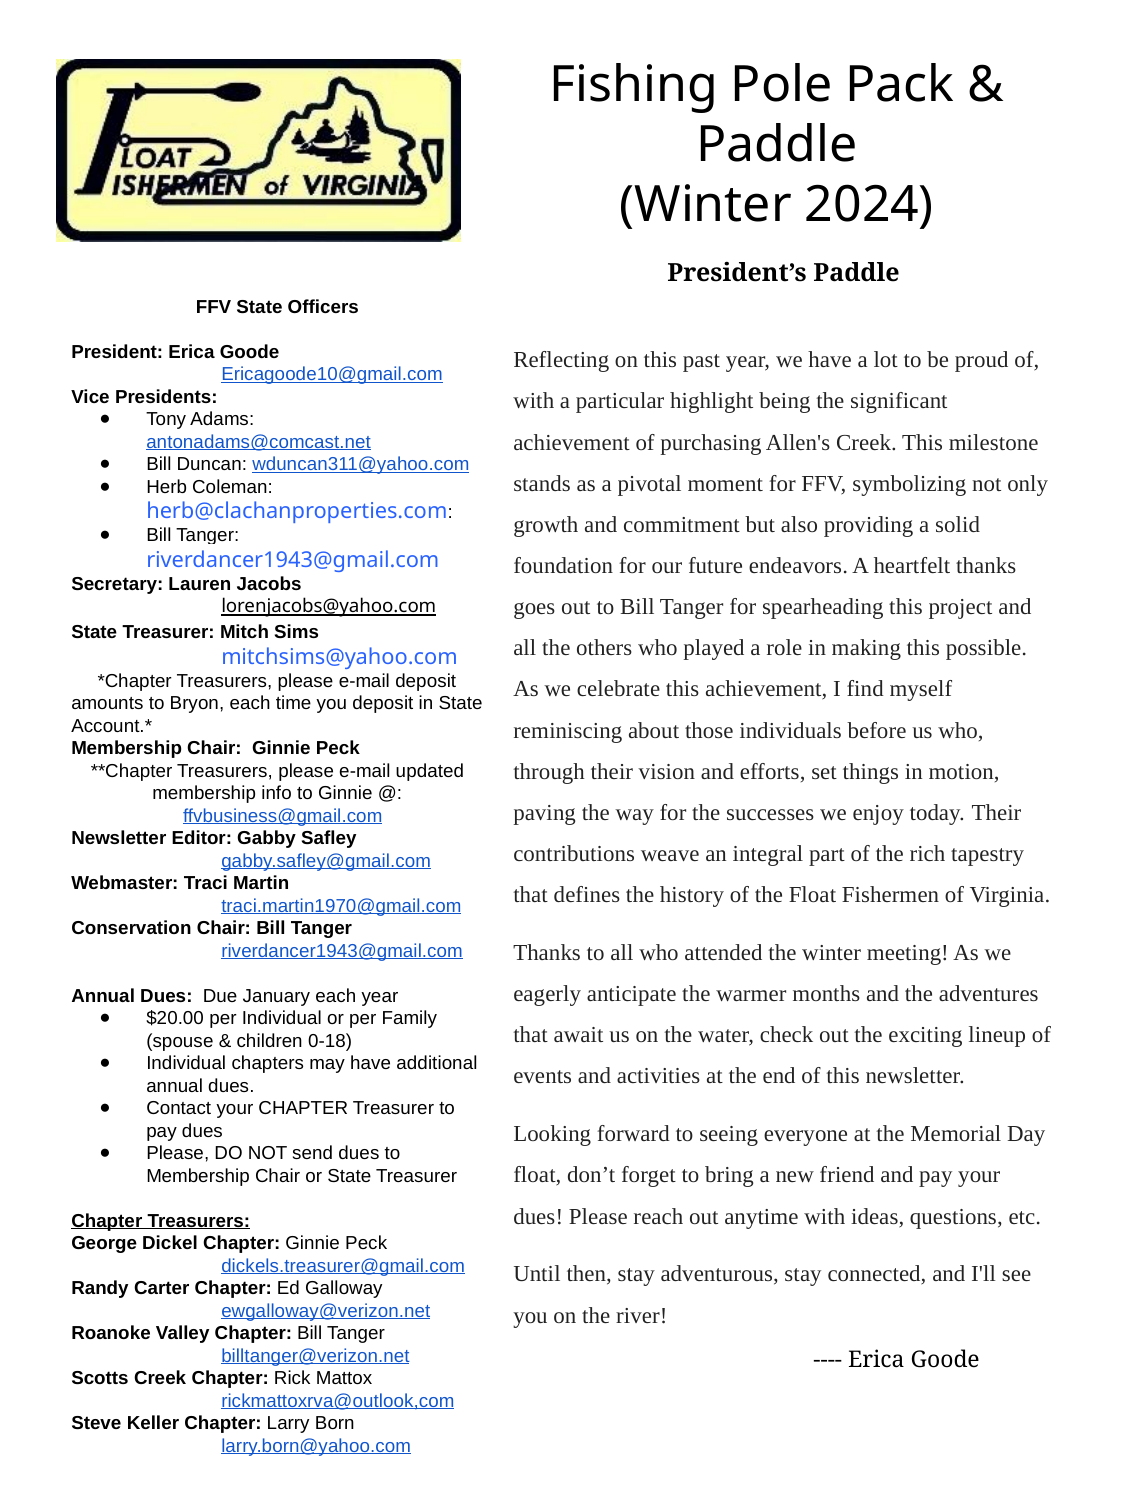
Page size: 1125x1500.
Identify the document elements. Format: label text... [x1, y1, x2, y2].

text_box FFV State Officers President: Erica Goode Ericagoode10@gmail.com Vice Presidents: Tony Adams: antonadams@comcast.net Bill Duncan: wduncan311@yahoo.com Herb Coleman: herb@clachanproperties.com: Bill Tanger: riverdancer1943@gmail.com Secretary: Lauren Jacobs lorenjacobs@yahoo.com State Treasurer: Mitch Sims mitchsims@yahoo.com *Chapter Treasurers, please e-mail deposit amounts to Bryon, each time you deposit in State Account.* Membership Chair: Ginnie Peck **Chapter Treasurers, please e-mail updated membership info to Ginnie @: ffvbusiness@gmail.com Newsletter Editor: Gabby Safley gabby.safley@gmail.com Webmaster: Traci Martin traci.martin1970@gmail.com Conservation Chair: Bill Tanger riverdancer1943@gmail.com Annual Dues: Due January each year $20.00 per Individual or per Family (spouse & children 0-18) Individual chapters may have additional annual dues. Contact your CHAPTER Treasurer to pay dues Please, DO NOT send dues to Membership Chair or State Treasurer Chapter Treasurers: George Dickel Chapter: Ginnie Peck dickels.treasurer@gmail.com Randy Carter Chapter: Ed Galloway ewgalloway@verizon.net Roanoke Valley Chapter: Bill Tanger billtanger@verizon.net Scotts Creek Chapter: Rick Mattox rickmattoxrva@outlook,com Steve Keller Chapter: Larry Born larry.born@yahoo.com [56, 279, 498, 1429]
text_box President’s Paddle Reflecting on this past year, we have a lot to be proud of, with a particular highlight being the significant achievement of purchasing Allen's Creek. This milestone stands as a pivotal moment for FFV, symbolizing not only growth and commitment but also providing a solid foundation for our future endeavors. A heartfelt thanks goes out to Bill Tanger for spearheading this project and all the others who played a role in making this possible. As we celebrate this achievement, I find myself reminiscing about those individuals before us who, through their vision and efforts, set things in motion, paving the way for the successes we enjoy today. Their contributions weave an integral part of the rich tapestry that defines the history of the Float Fishermen of Virginia. Thanks to all who attended the winter meeting! As we eagerly anticipate the warmer months and the adventures that await us on the water, check out the exciting lineup of events and activities at the end of this newsletter. Looking forward to seeing everyone at the Memorial Day float, don’t forget to bring a new friend and pay your dues! Please reach out anytime with ideas, questions, etc. Until then, stay adventurous, stay connected, and I'll see you on the river! ---- Erica Goode [498, 241, 1069, 1429]
title Fishing Pole Pack & Paddle (Winter 2024) [478, 60, 1076, 222]
picture [56, 59, 462, 243]
